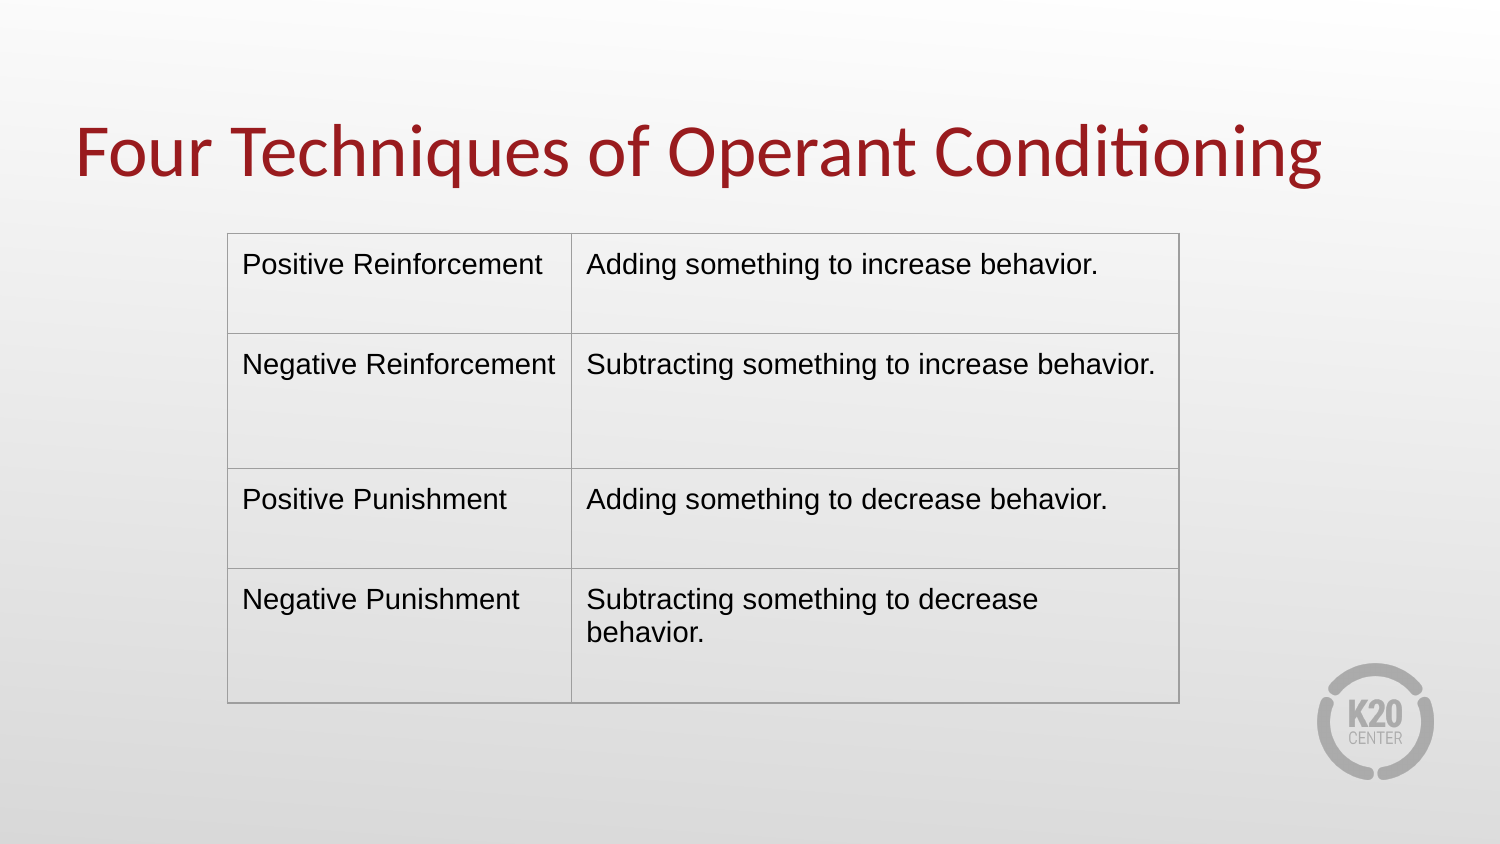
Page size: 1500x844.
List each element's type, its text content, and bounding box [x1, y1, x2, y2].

table_cell Subtracting something to decrease behavior. [572, 569, 1178, 702]
table_header Positive Reinforcement [228, 234, 571, 333]
table_cell Adding something to decrease behavior. [572, 469, 1178, 568]
title Four Techniques of Operant Conditioning [75, 50, 1425, 191]
table_cell Positive Punishment [228, 469, 571, 568]
table_header Adding something to increase behavior. [572, 234, 1178, 333]
picture [1300, 646, 1451, 797]
table_cell Negative Punishment [228, 569, 571, 702]
table_cell Subtracting something to increase behavior. [572, 334, 1178, 468]
table_cell Negative Reinforcement [228, 334, 571, 468]
